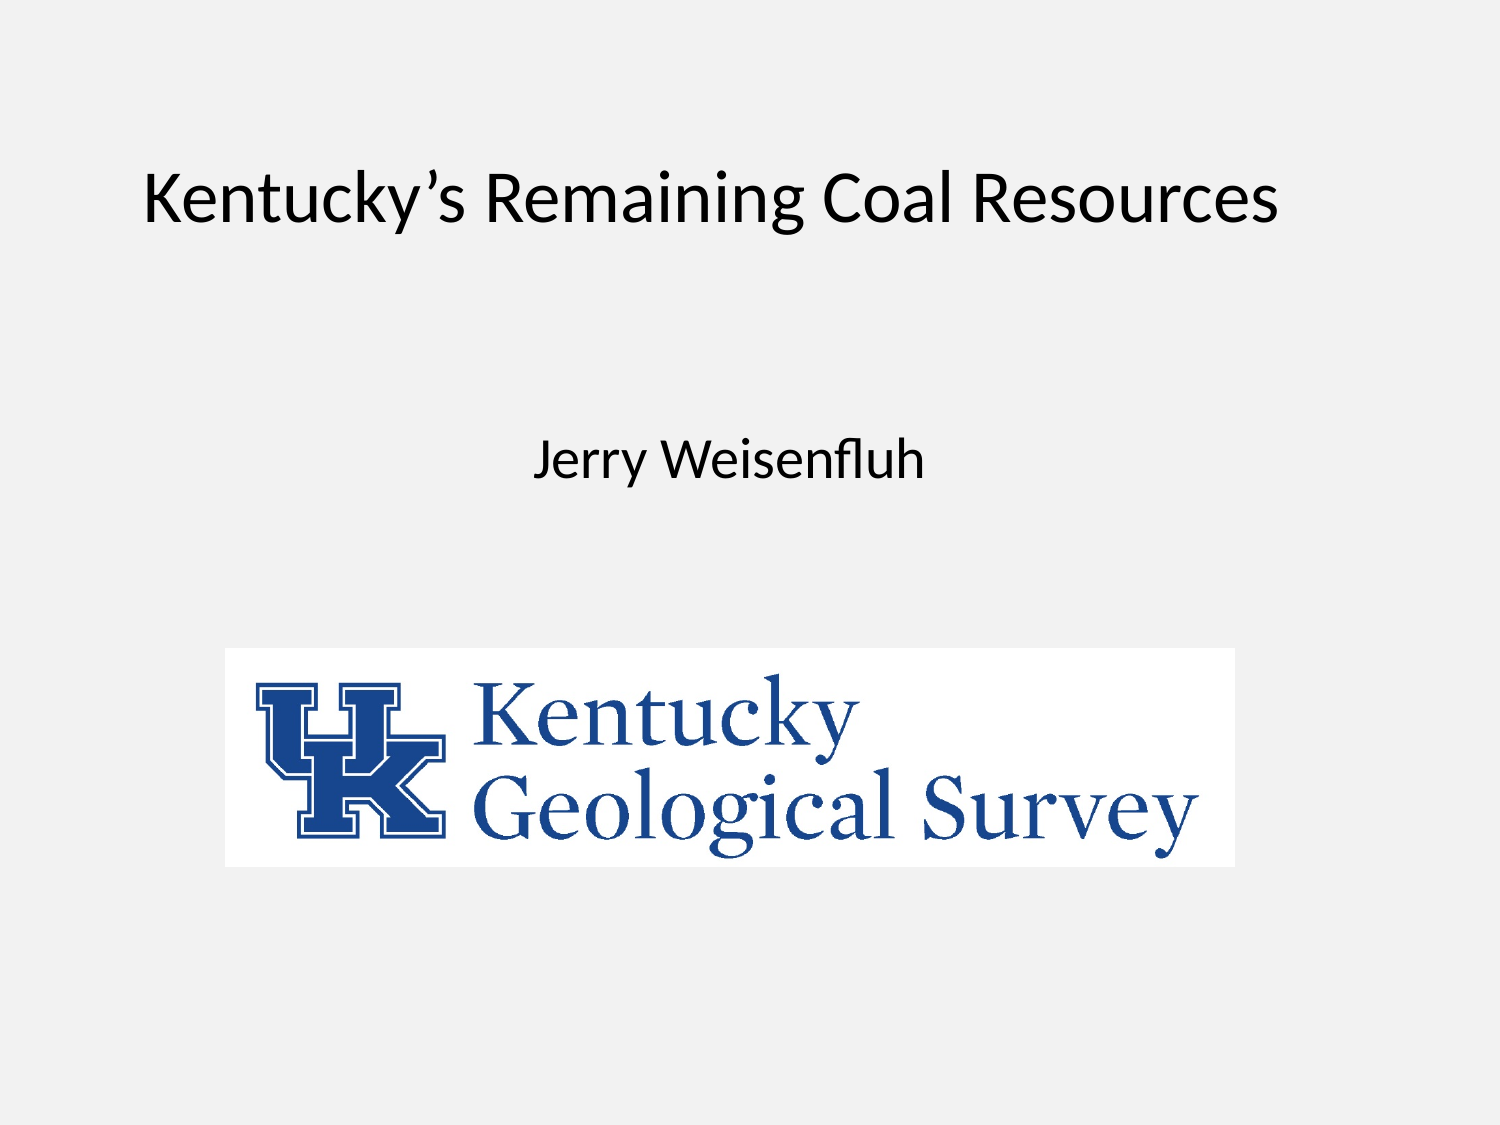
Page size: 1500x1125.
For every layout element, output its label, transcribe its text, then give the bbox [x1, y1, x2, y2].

text_box Kentucky’s Remaining Coal Resources [87, 140, 1338, 246]
text_box Jerry Weisenfluh [518, 412, 942, 498]
picture [225, 648, 1235, 868]
